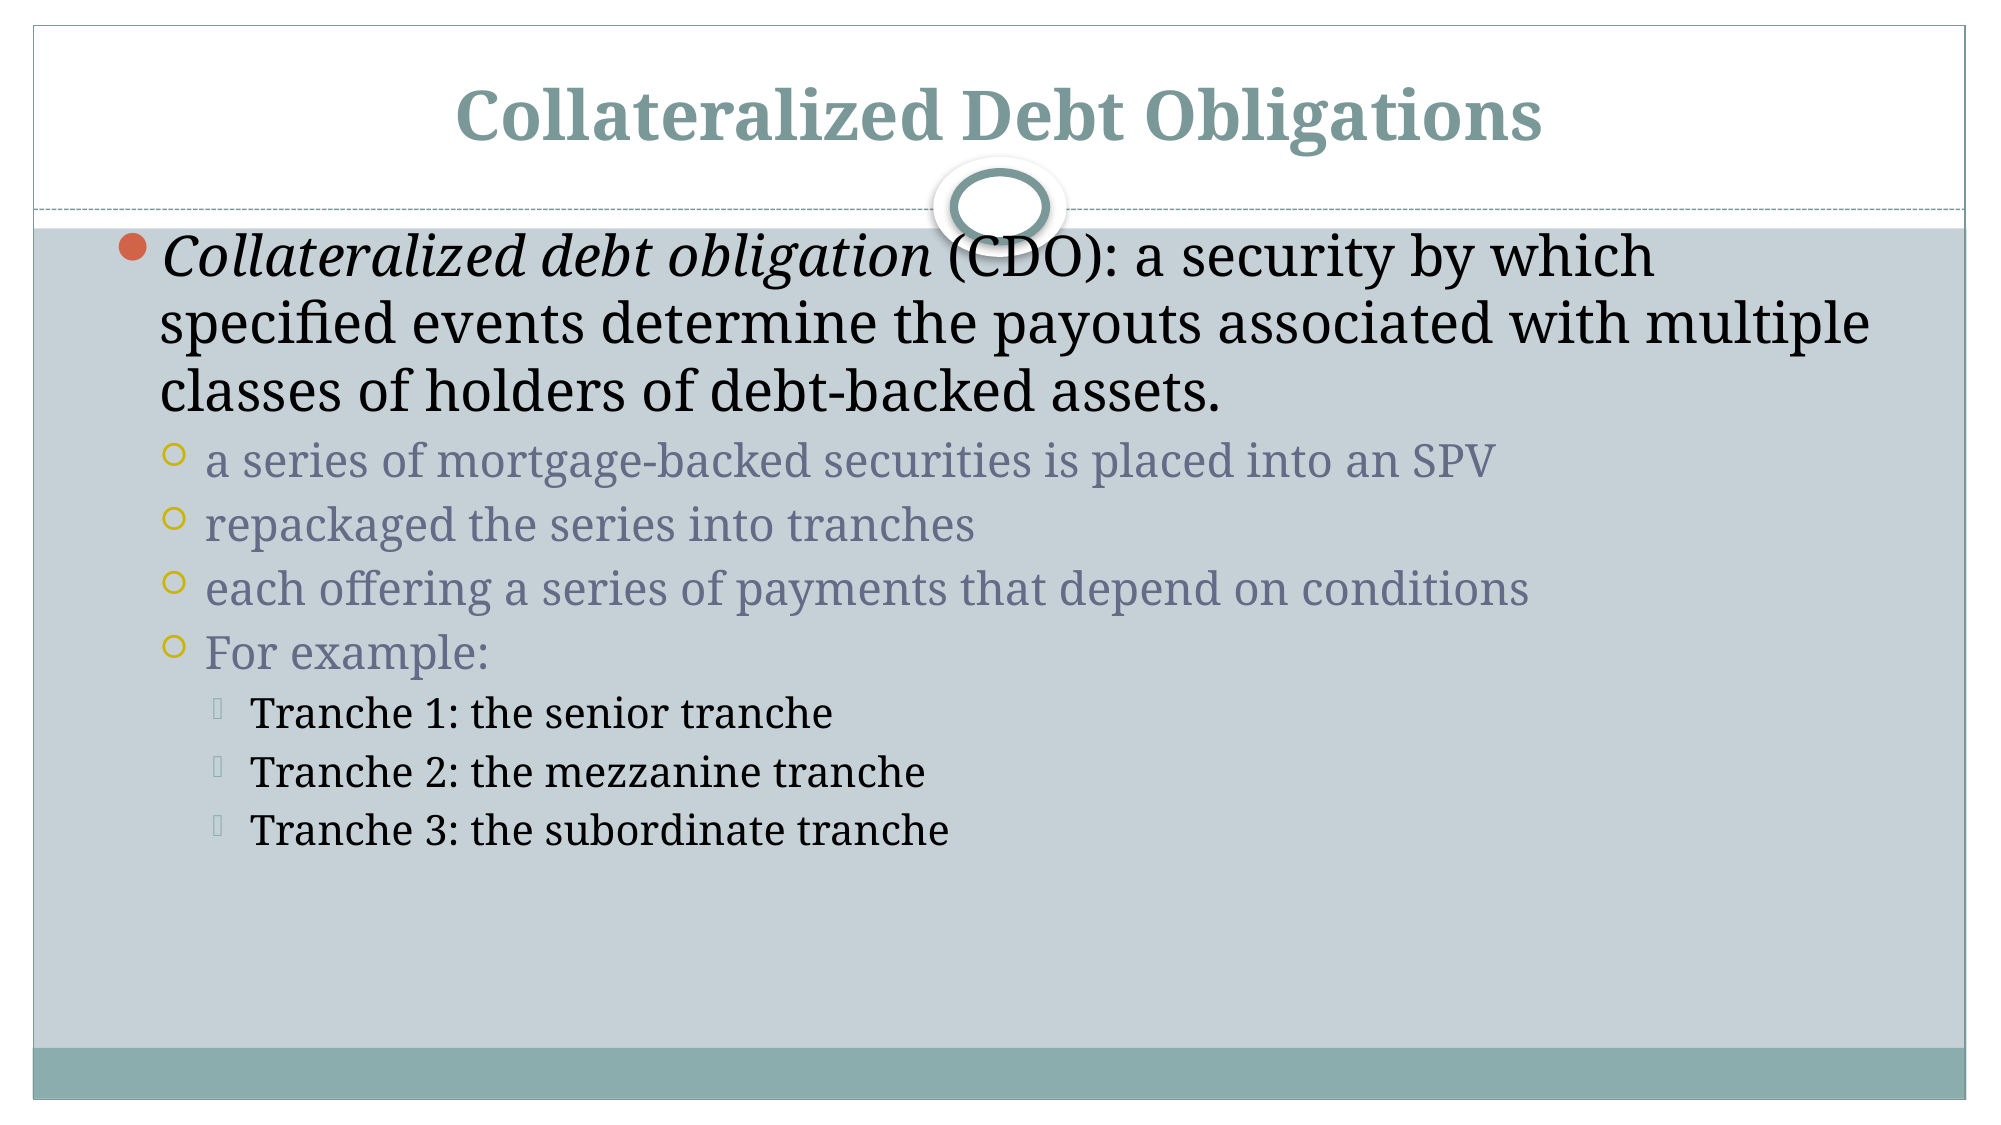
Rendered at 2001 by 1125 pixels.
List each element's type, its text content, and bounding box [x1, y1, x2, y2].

title Collateralized Debt Obligations [66, 37, 1933, 162]
list Collateralized debt obligation (CDO): a security by which specified events determine the payouts associated with multiple classes of holders of debt-backed assets. a series of mortgage-backed securities is placed into an SPV repackaged the series into tranches each offering a series of payments that depend on conditions For example: Tranche 1: the senior tranche Tranche 2: the mezzanine tranche Tranche 3: the subordinate tranche [99, 212, 1900, 1050]
